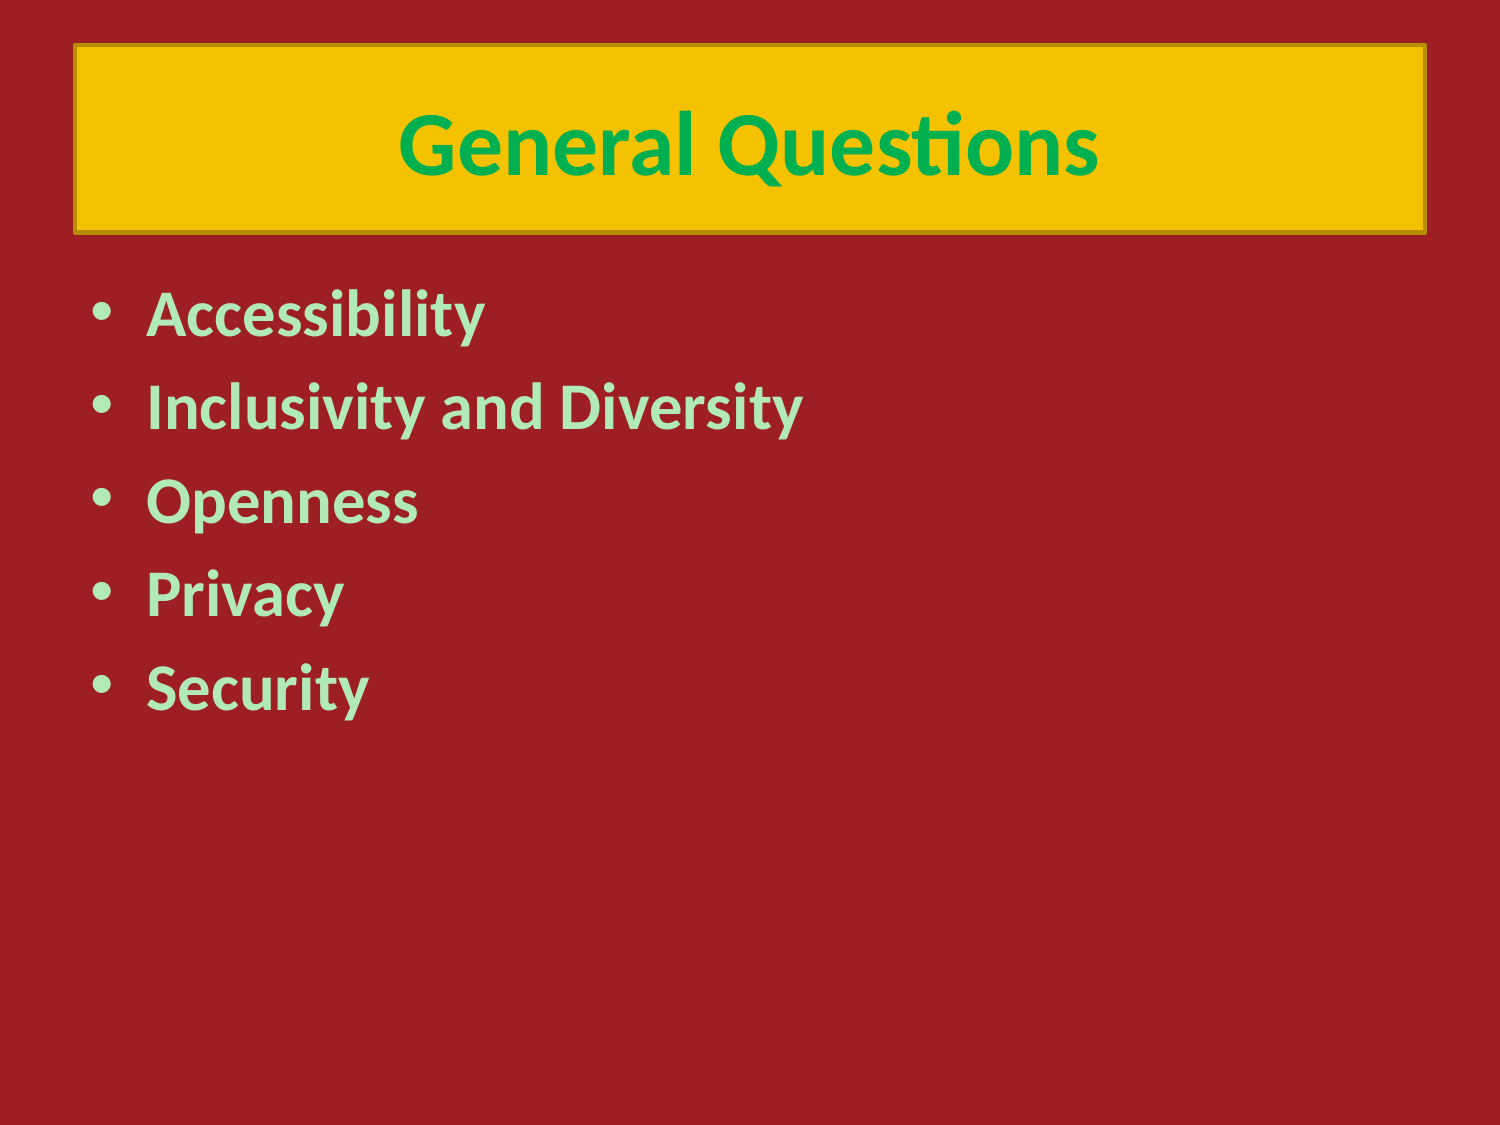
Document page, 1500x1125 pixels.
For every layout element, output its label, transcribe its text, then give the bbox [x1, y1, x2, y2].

title General Questions [73, 43, 1427, 235]
list Accessibility Inclusivity and Diversity Openness Privacy Security [75, 262, 1425, 1005]
